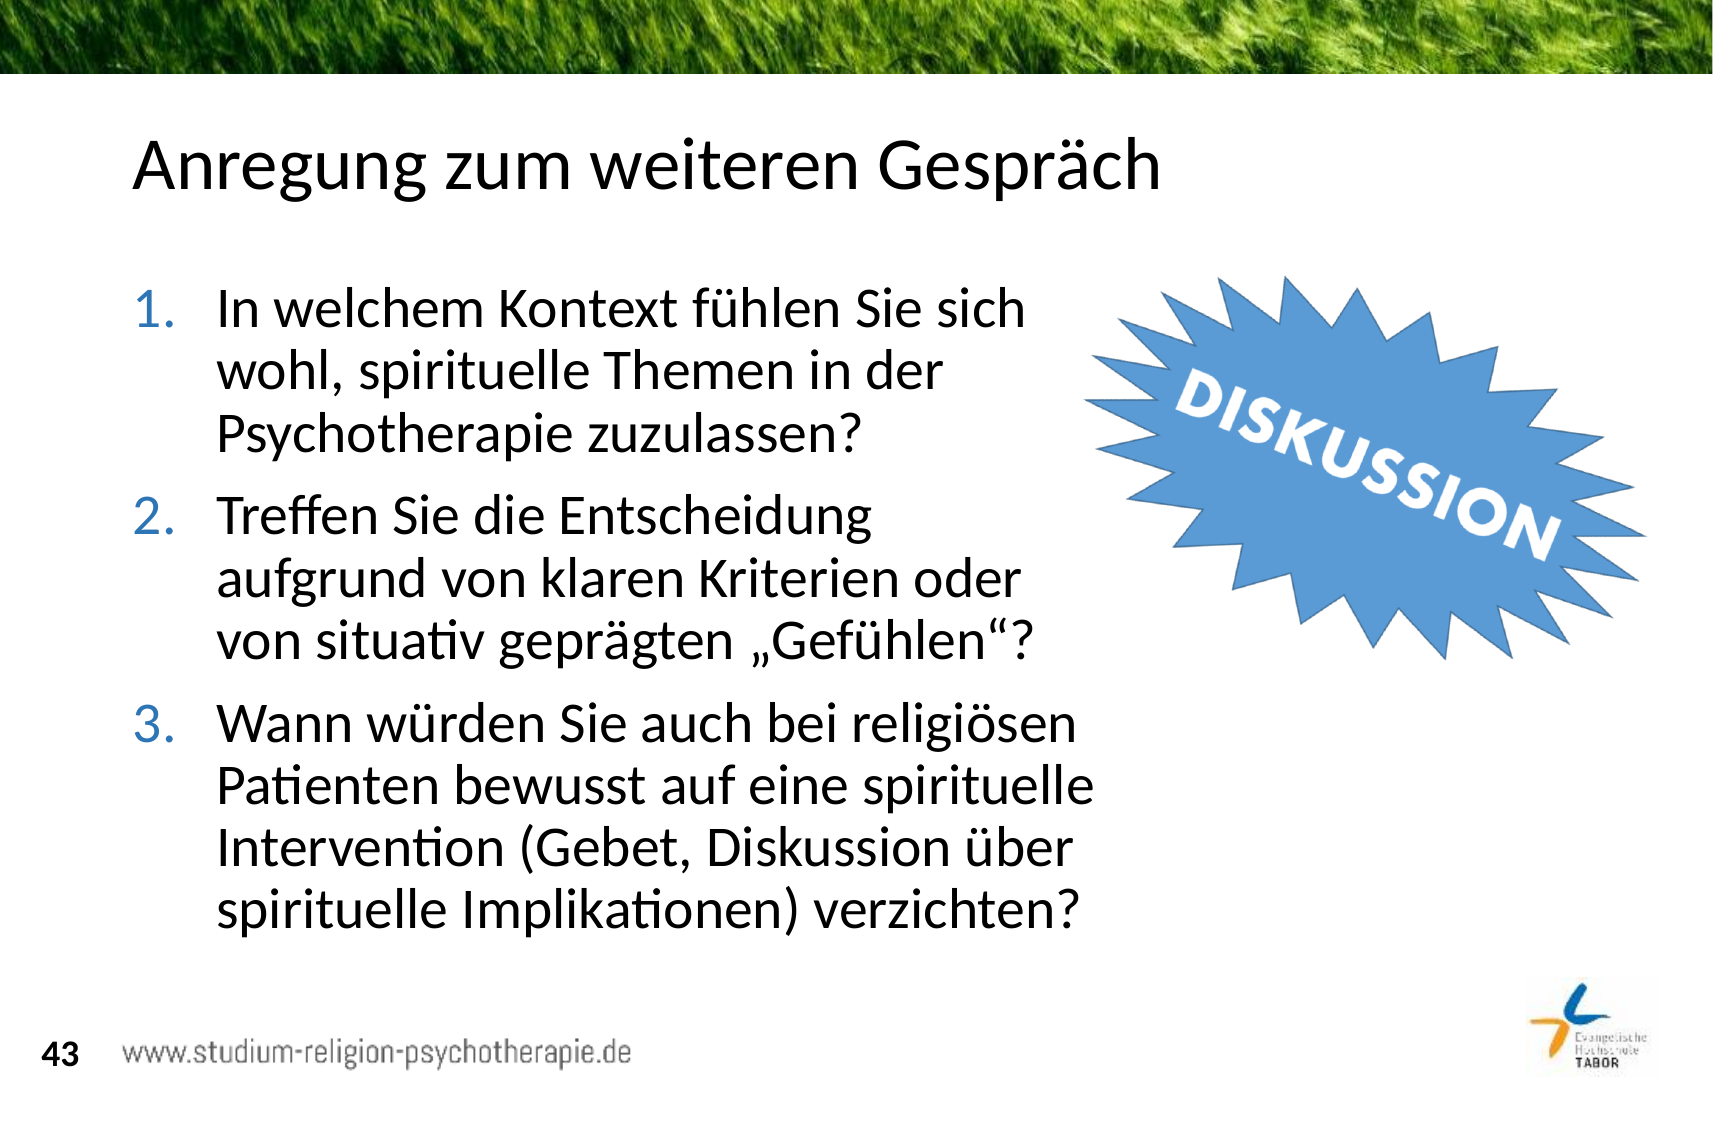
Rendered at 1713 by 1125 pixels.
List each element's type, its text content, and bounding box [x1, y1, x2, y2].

picture [1026, 199, 1703, 737]
picture [0, 0, 1713, 74]
title Anregung zum weiteren Gespräch [117, 103, 1661, 228]
picture [117, 1034, 635, 1074]
picture [1526, 977, 1659, 1077]
list In welchem Kontext fühlen Sie sich wohl, spirituelle Themen in der Psychotherapie zuzulassen? Treffen Sie die Entscheidung aufgrund von klaren Kriterien oder von situativ geprägten „Gefühlen“? Wann würden Sie auch bei religiösen Patienten bewusst auf eine spirituelle Intervention (Gebet, Diskussion über spirituelle Implikationen) verzichten? [117, 270, 1113, 1014]
